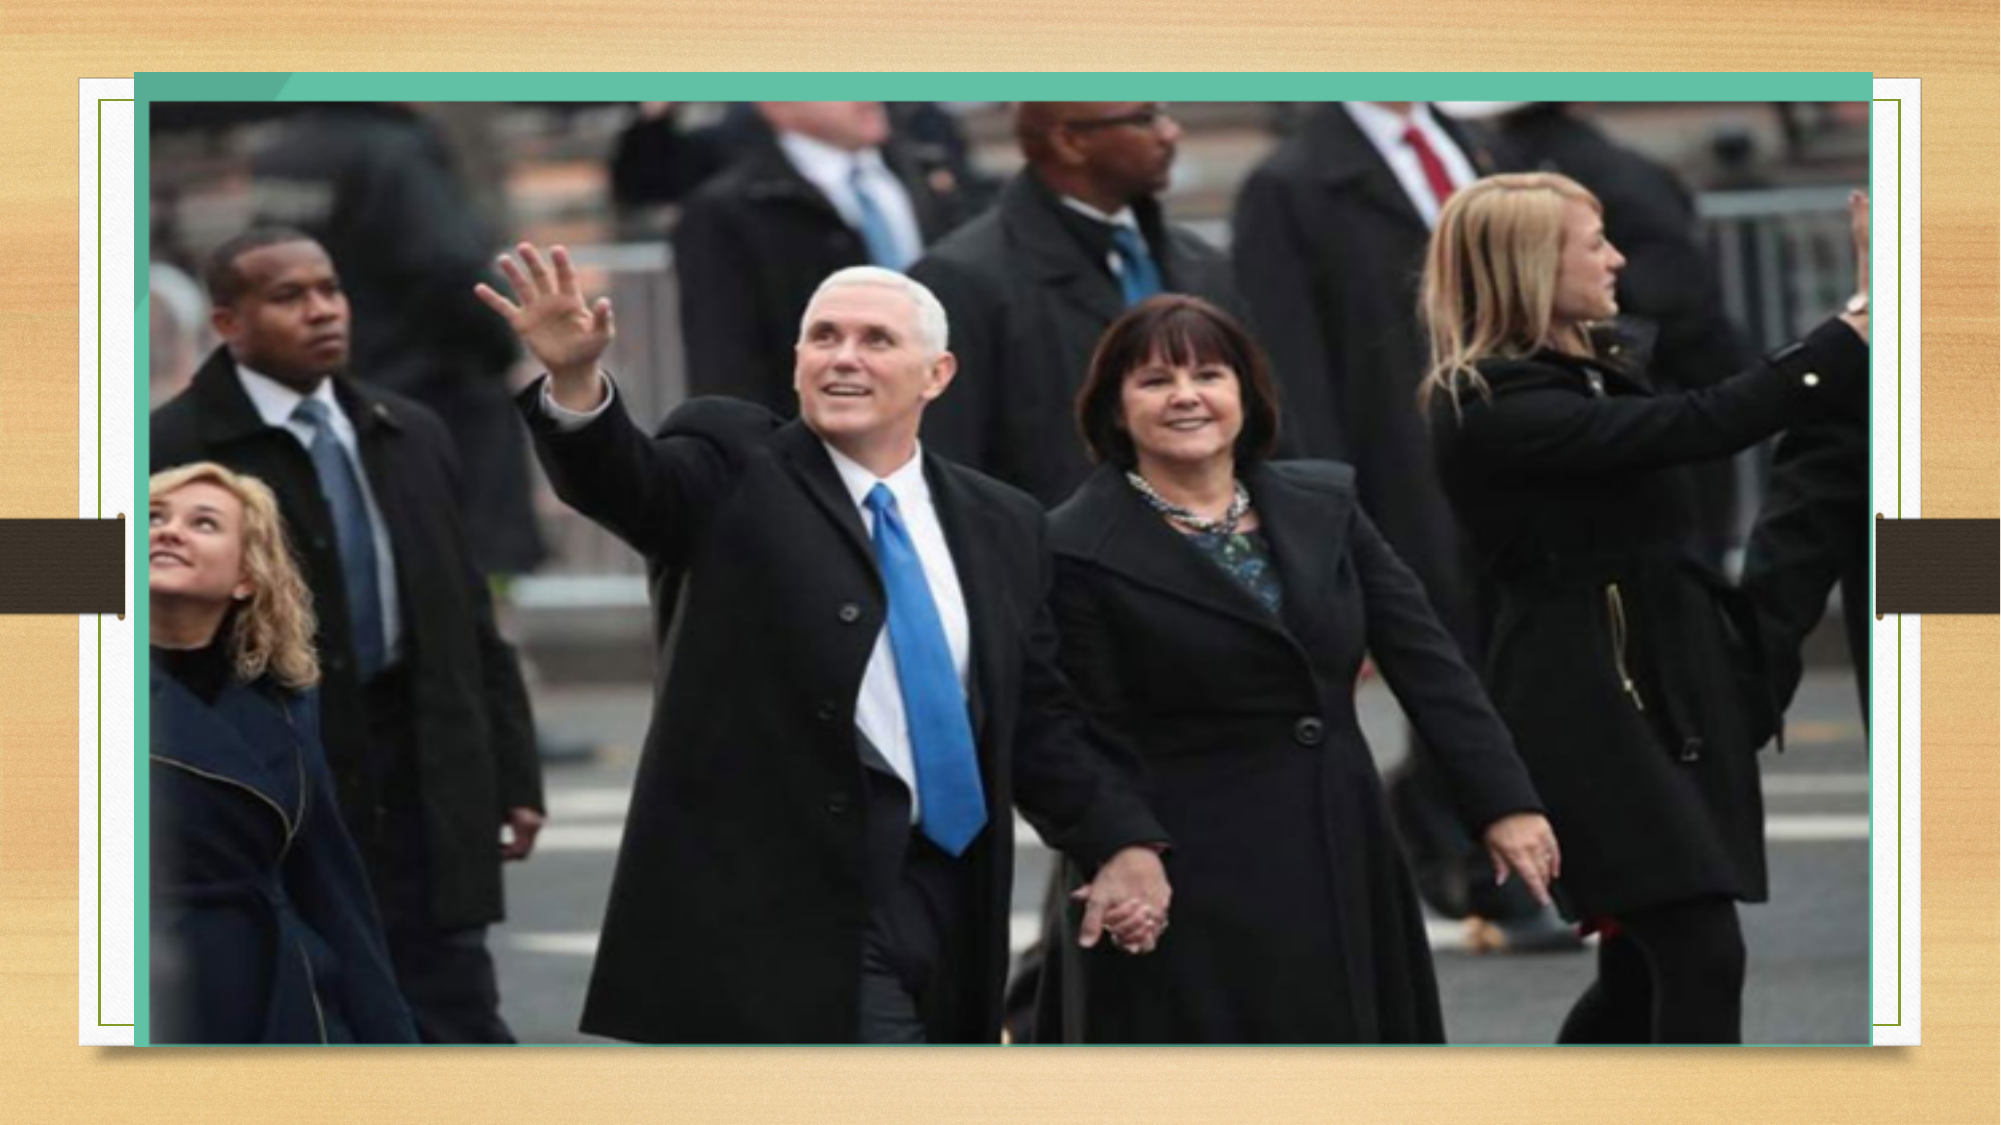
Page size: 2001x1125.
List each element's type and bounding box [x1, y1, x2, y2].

picture [0, 0, 2001, 1125]
list [134, 72, 1873, 1047]
